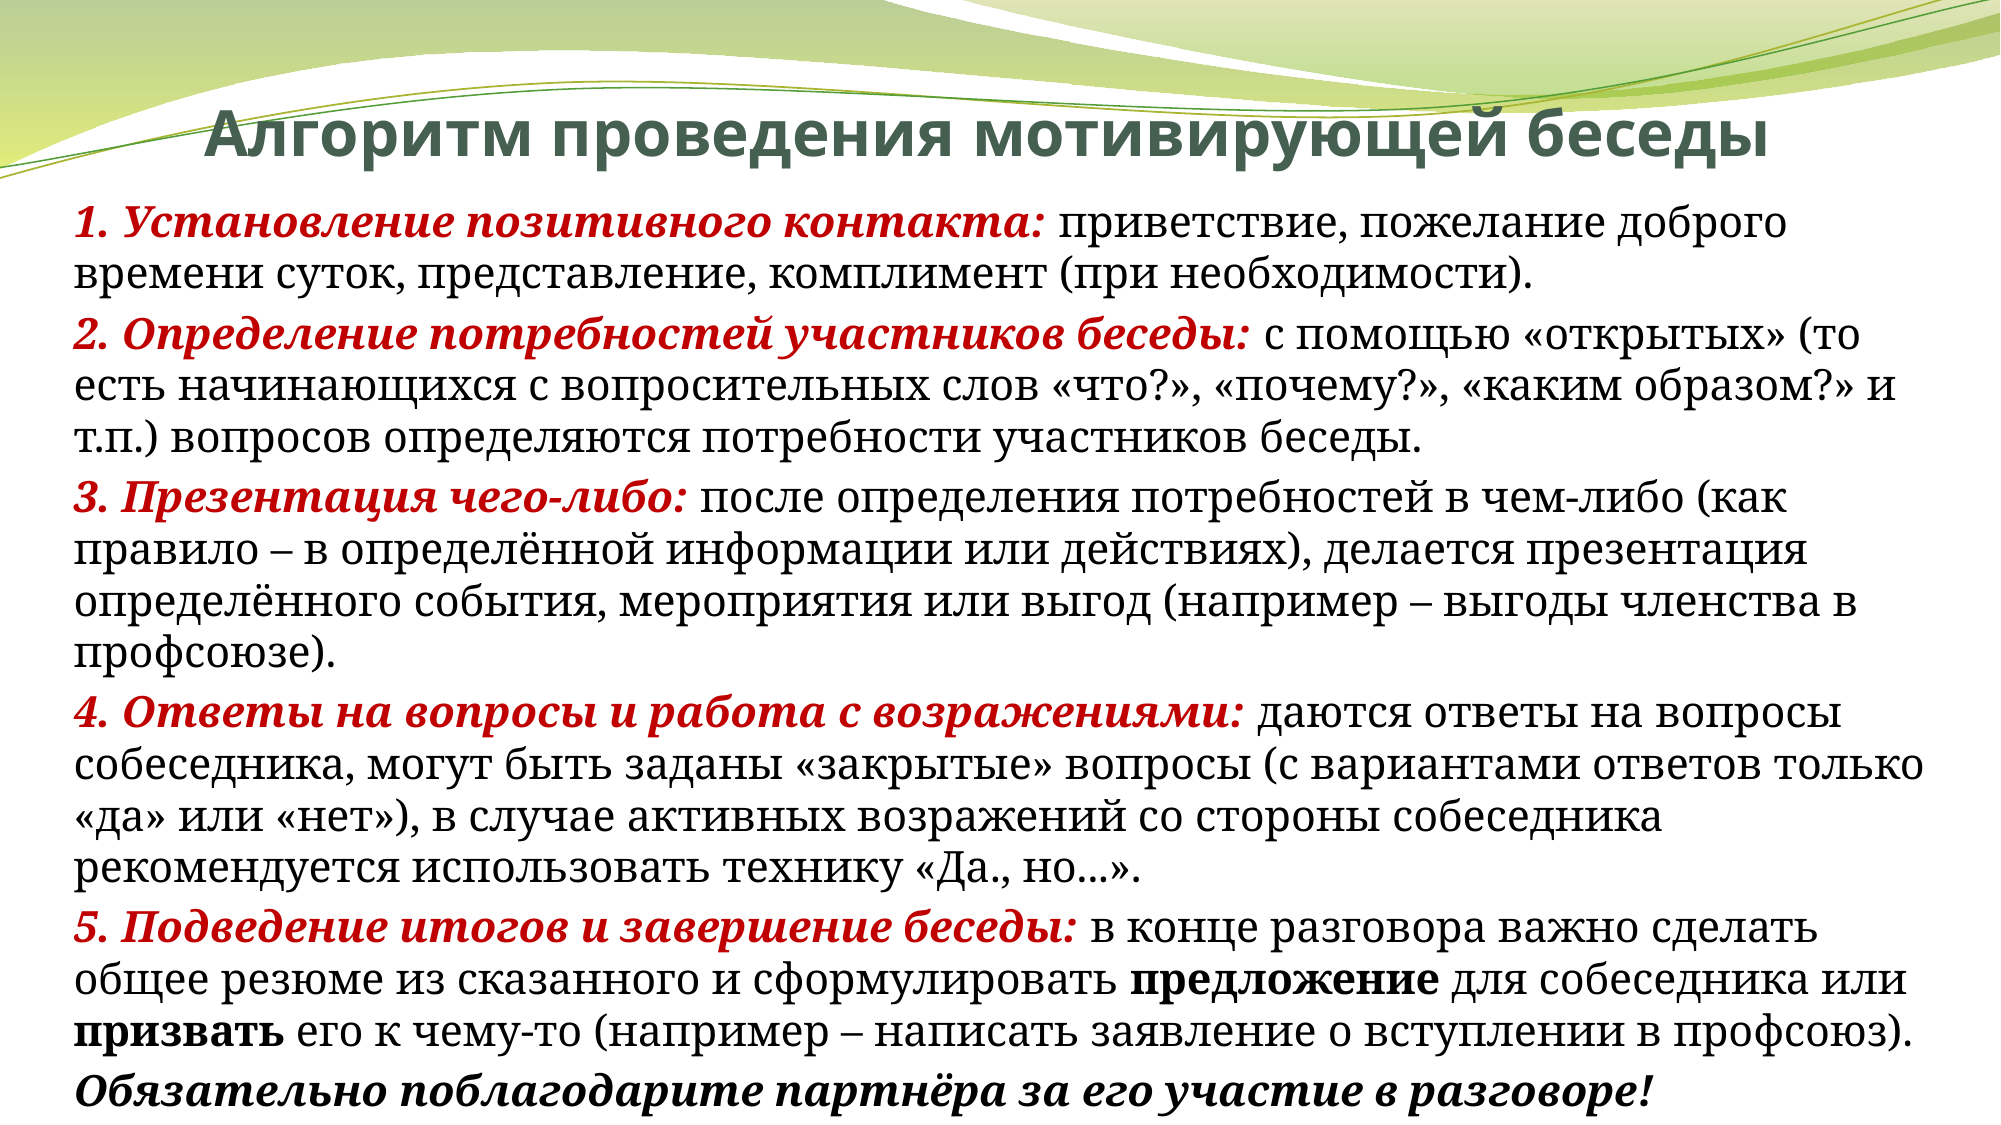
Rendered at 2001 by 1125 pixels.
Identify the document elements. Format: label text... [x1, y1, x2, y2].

title Алгоритм проведения мотивирующей беседы [114, 30, 1863, 170]
list 1. Установление позитивного контакта: приветствие, пожелание доброго времени суток, представление, комплимент (при необходимости). 2. Определение потребностей участников беседы: с помощью «открытых» (то есть начинающихся с вопросительных слов «что?», «почему?», «каким образом?» и т.п.) вопросов определяются потребности участников беседы. 3. Презентация чего-либо: после определения потребностей в чем-либо (как правило – в определённой информации или действиях), делается презентация определённого события, мероприятия или выгод (например – выгоды членства в профсоюзе). 4. Ответы на вопросы и работа с возражениями: даются ответы на вопросы собеседника, могут быть заданы «закрытые» вопросы (с вариантами ответов только «да» или «нет»), в случае активных возражений со стороны собеседника рекомендуется использовать технику «Да., но...». 5. Подведение итогов и завершение беседы: в конце разговора важно сделать общее резюме из сказанного и сформулировать предложение для собеседника или призвать его к чему-то (например – написать заявление о вступлении в профсоюз). Обязательно поблагодарите партнёра за его участие в разговоре! [58, 186, 1957, 1125]
